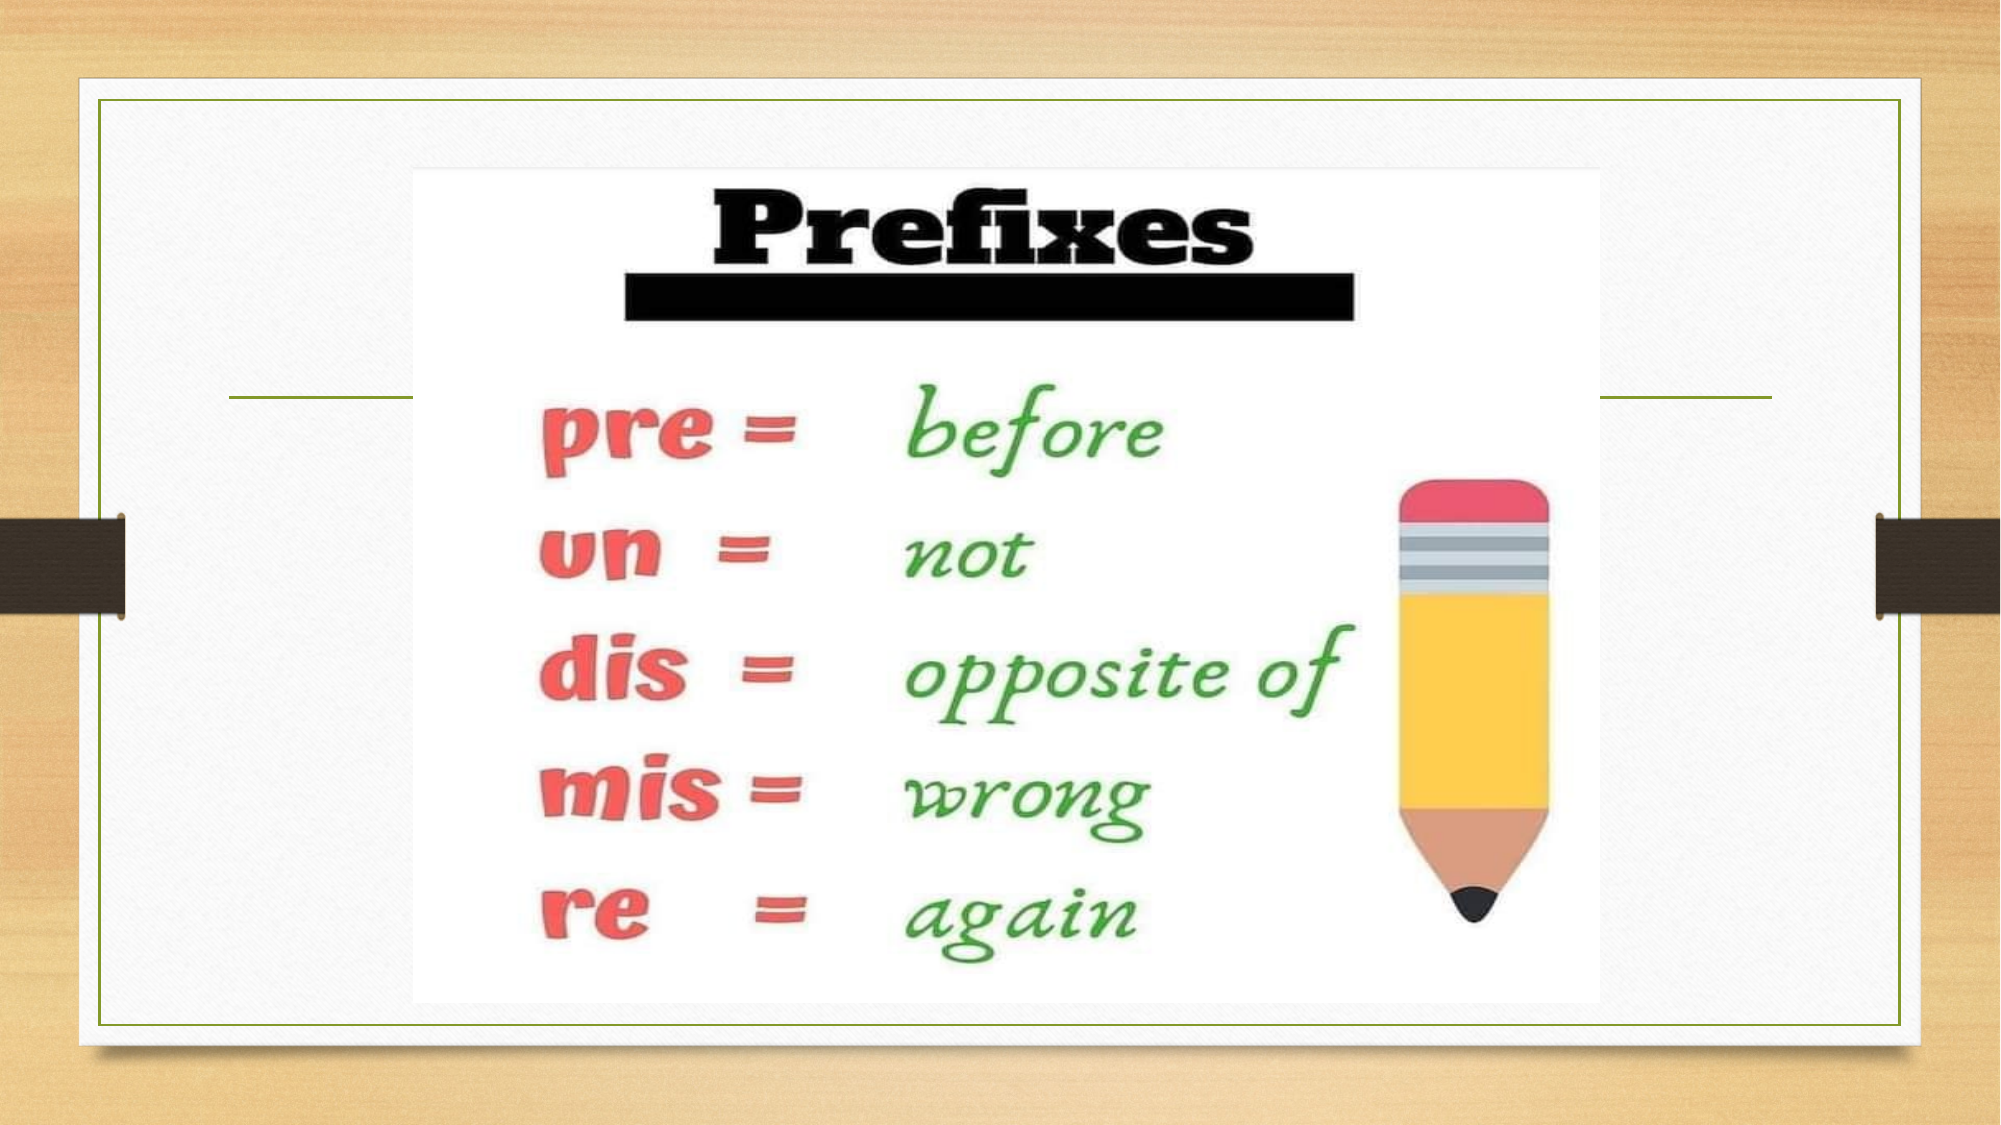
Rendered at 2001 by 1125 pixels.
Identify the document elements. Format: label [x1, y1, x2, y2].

list [412, 167, 1601, 1003]
picture [0, 0, 2001, 1125]
